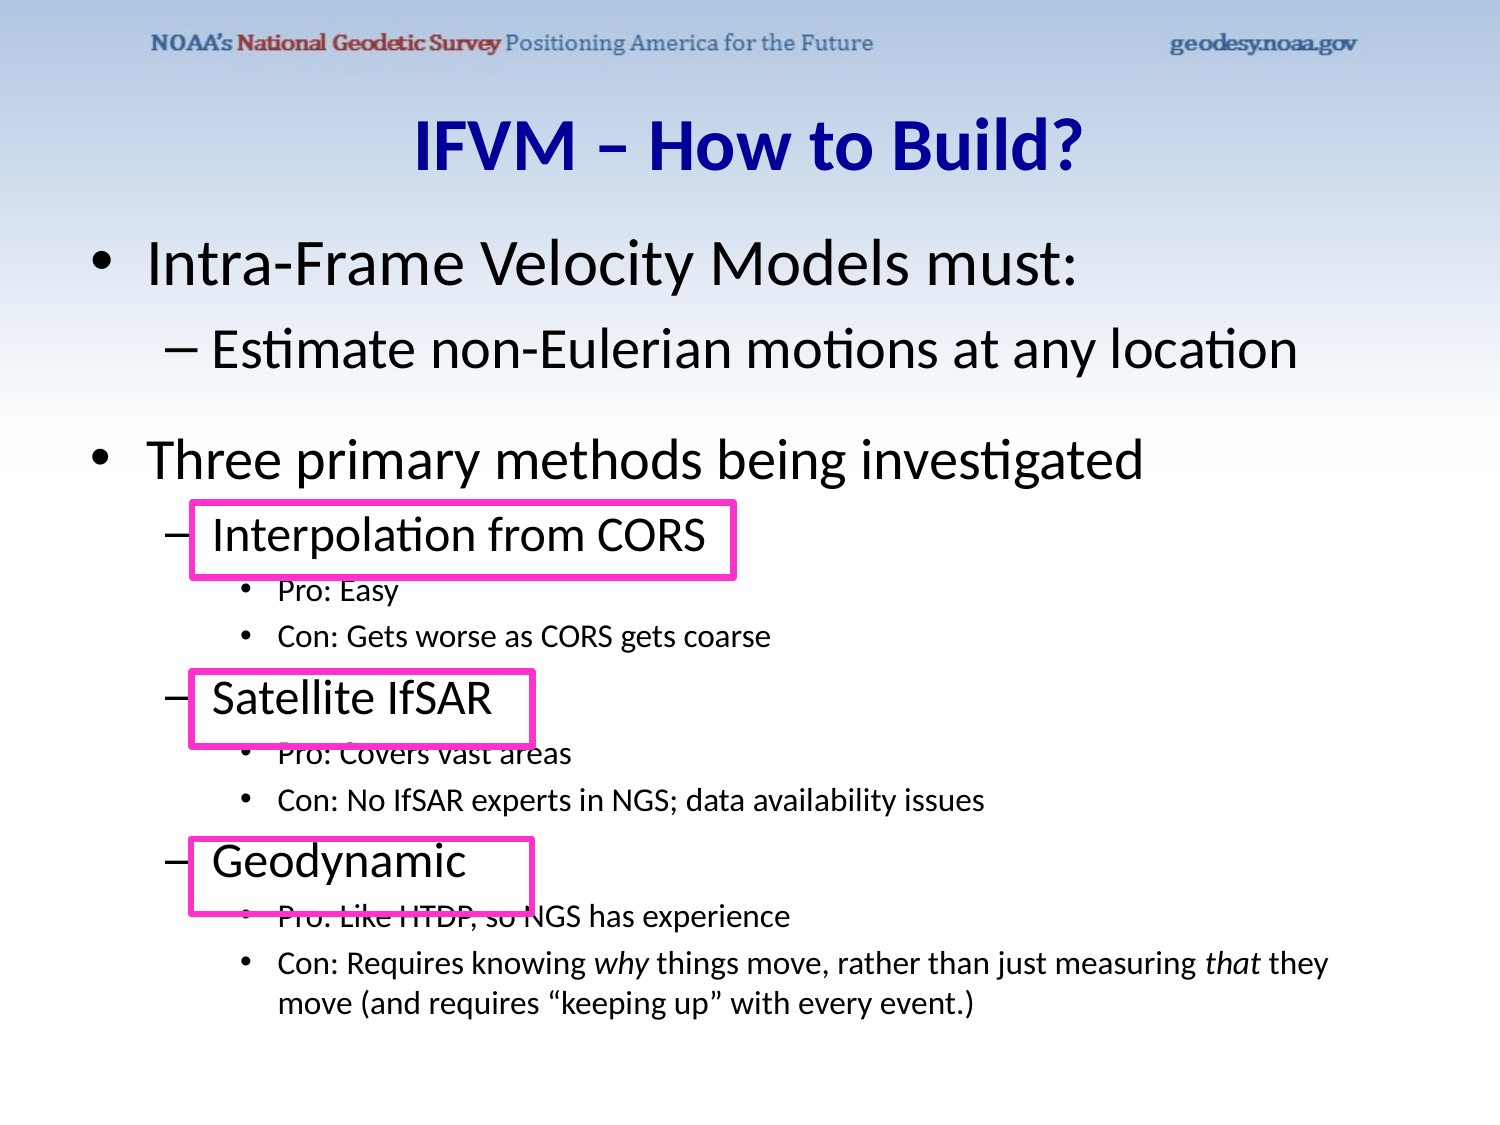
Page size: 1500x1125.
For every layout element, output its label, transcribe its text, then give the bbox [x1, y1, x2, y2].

picture [0, 0, 1500, 1125]
text_box [189, 837, 534, 916]
text_box [190, 500, 736, 579]
title IFVM – How to Build? [75, 58, 1425, 211]
list Intra-Frame Velocity Models must: Estimate non-Eulerian motions at any location Three primary methods being investigated Interpolation from CORS Pro: Easy Con: Gets worse as CORS gets coarse Satellite IfSAR Pro: Covers vast areas Con: No IfSAR experts in NGS; data availability issues Geodynamic Pro: Like HTDP, so NGS has experience Con: Requires knowing why things move, rather than just measuring that they move (and requires “keeping up” with every event.) [75, 211, 1425, 954]
text_box [189, 669, 534, 748]
